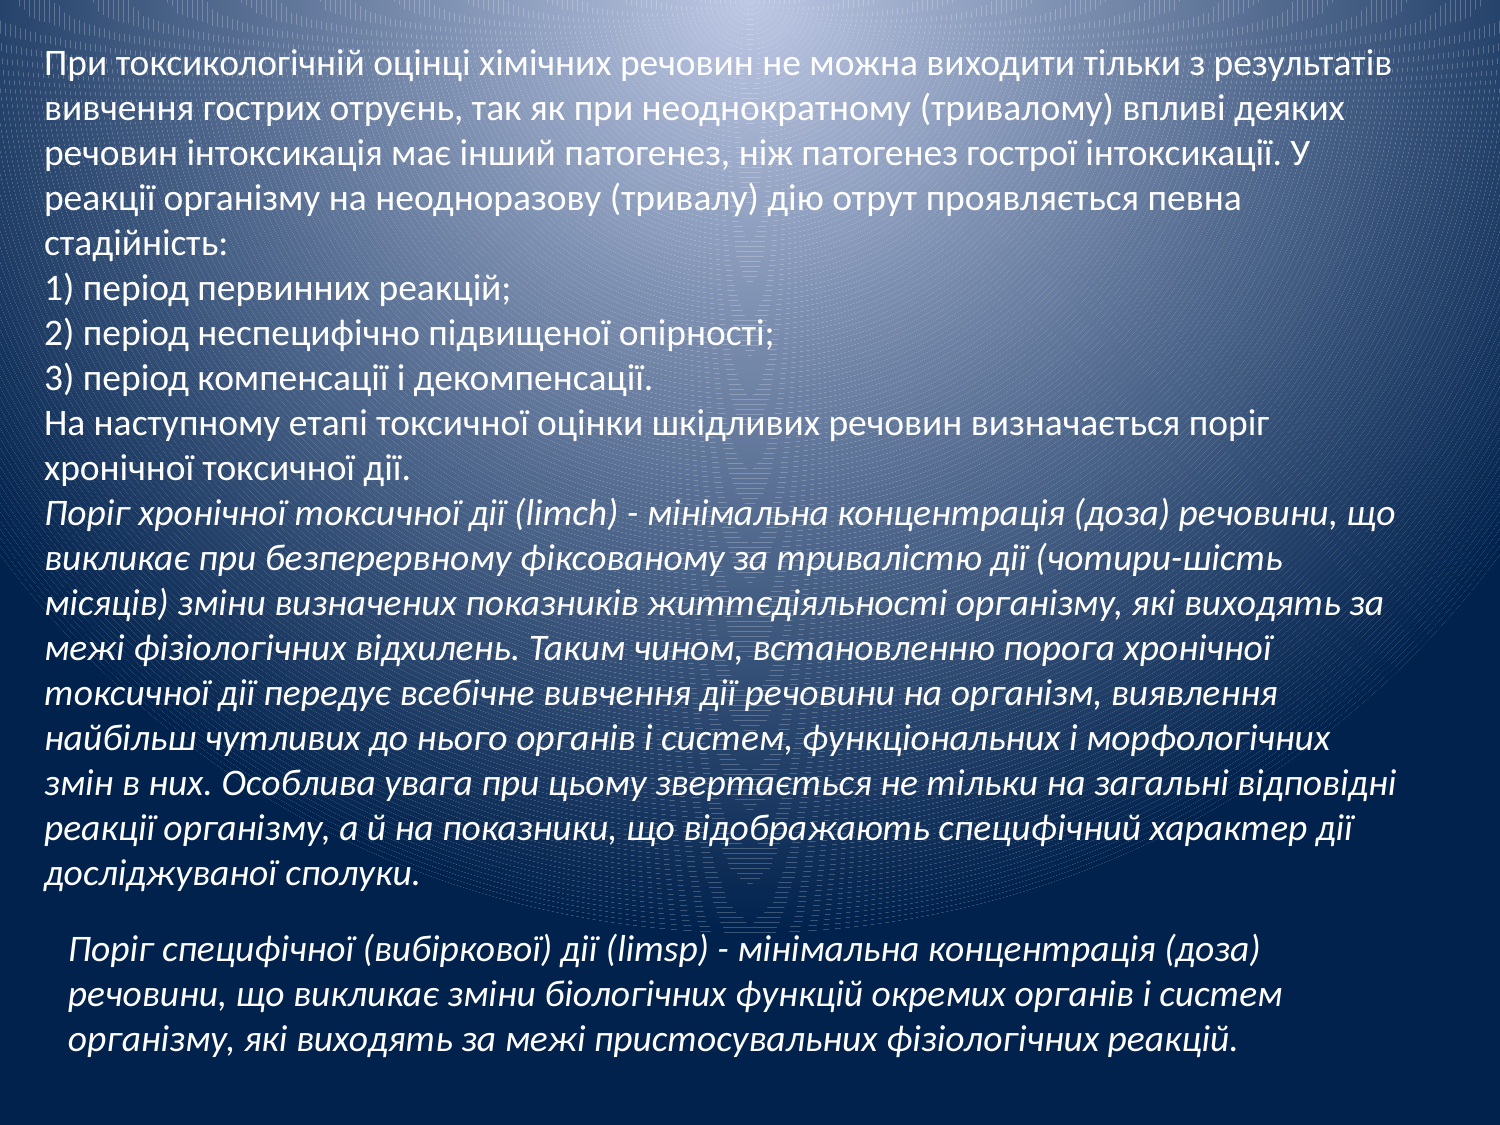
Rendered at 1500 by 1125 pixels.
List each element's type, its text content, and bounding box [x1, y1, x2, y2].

text_box Поріг специфічної (вибіркової) дії (limsp) - мінімальна концентрація (доза) речовини, що викликає зміни біологічних функцій окремих органів і систем організму, які виходять за межі пристосувальних фізіологічних реакцій. [53, 916, 1436, 1067]
text_box При токсикологічній оцінці хімічних речовин не можна виходити тільки з результатів вивчення гострих отруєнь, так як при неоднократному (тривалому) впливі деяких речовин інтоксикація має інший патогенез, ніж патогенез гострої інтоксикації. У реакції організму на неодноразову (тривалу) дію отрут проявляється певна стадійність: 1) період первинних реакцій; 2) період неспецифічно підвищеної опірності; 3) період компенсації і декомпенсації. На наступному етапі токсичної оцінки шкідливих речовин визначається поріг хронічної токсичної дії. Поріг хронічної токсичної дії (limсh) - мінімальна концентрація (доза) речовини, що викликає при безперервному фіксованому за тривалістю дії (чотири-шість місяців) зміни визначених показників життєдіяльності організму, які виходять за межі фізіологічних відхилень. Таким чином, встановленню порога хронічної токсичної дії передує всебічне вивчення дії речовини на організм, виявлення найбільш чутливих до нього органів і систем, функціональних і морфологічних змін в них. Особлива увага при цьому звертається не тільки на загальні відповідні реакції організму, а й на показники, що відображають специфічний характер дії досліджуваної сполуки. [29, 30, 1424, 901]
